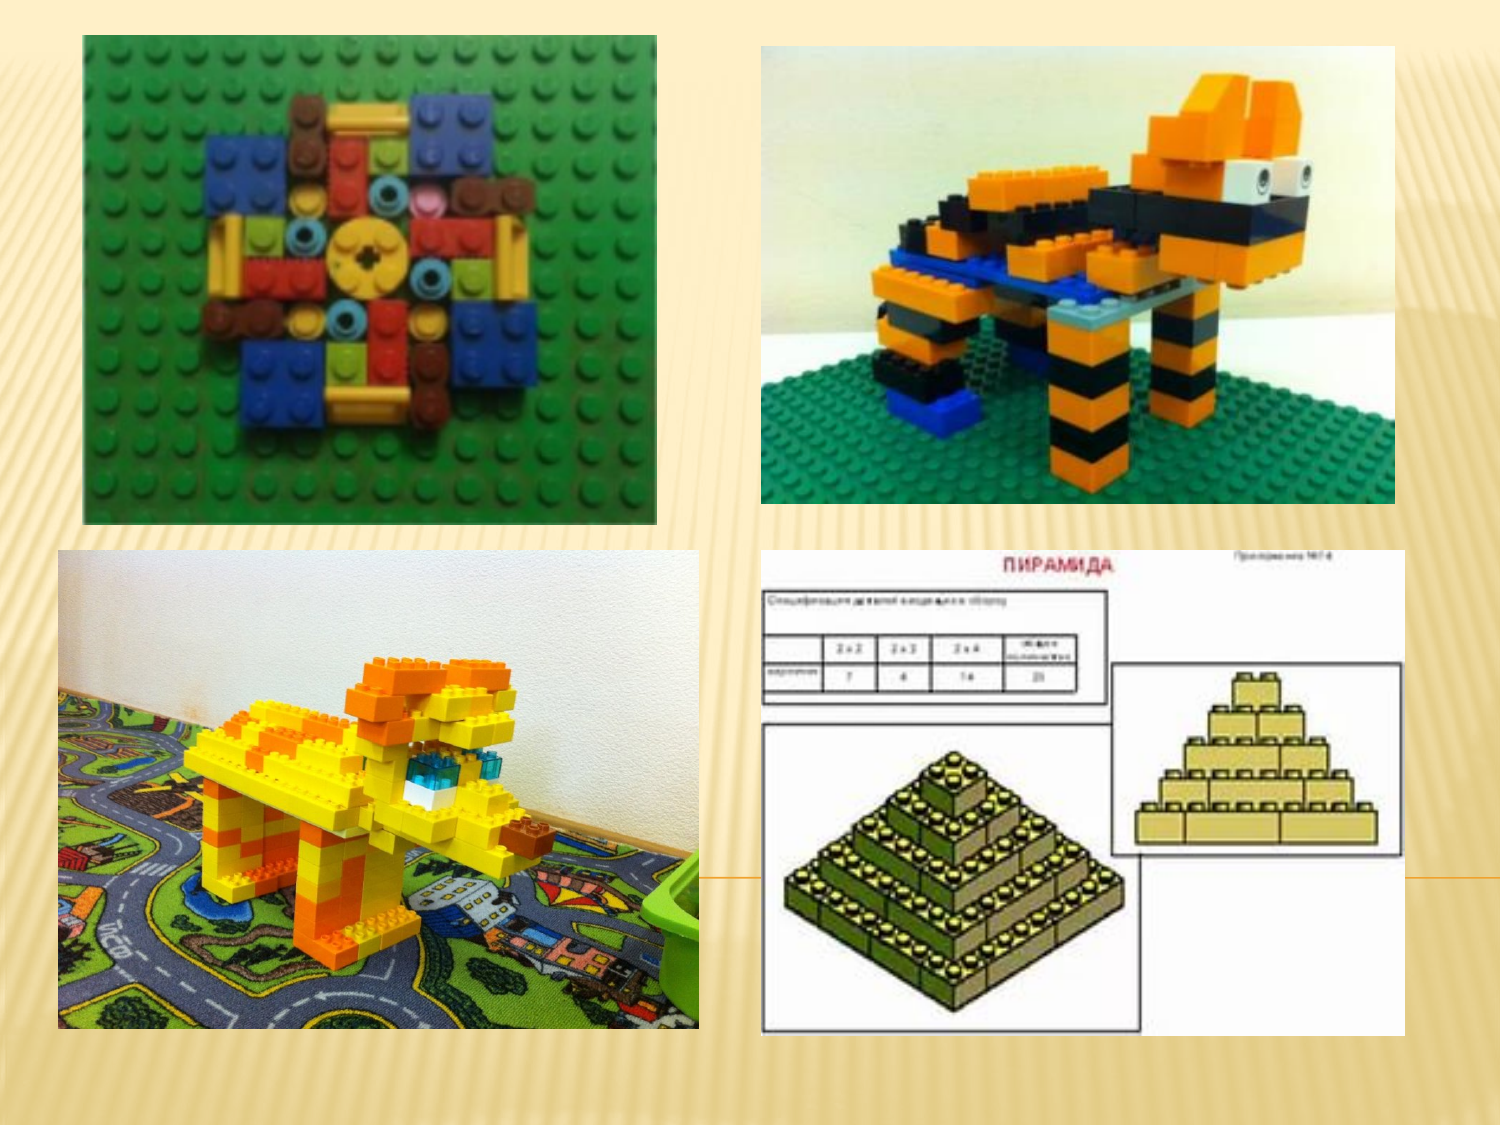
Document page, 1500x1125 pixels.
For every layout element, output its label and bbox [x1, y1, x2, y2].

picture [761, 550, 1406, 1036]
picture [761, 46, 1395, 505]
picture [81, 34, 657, 526]
picture [58, 550, 700, 1030]
